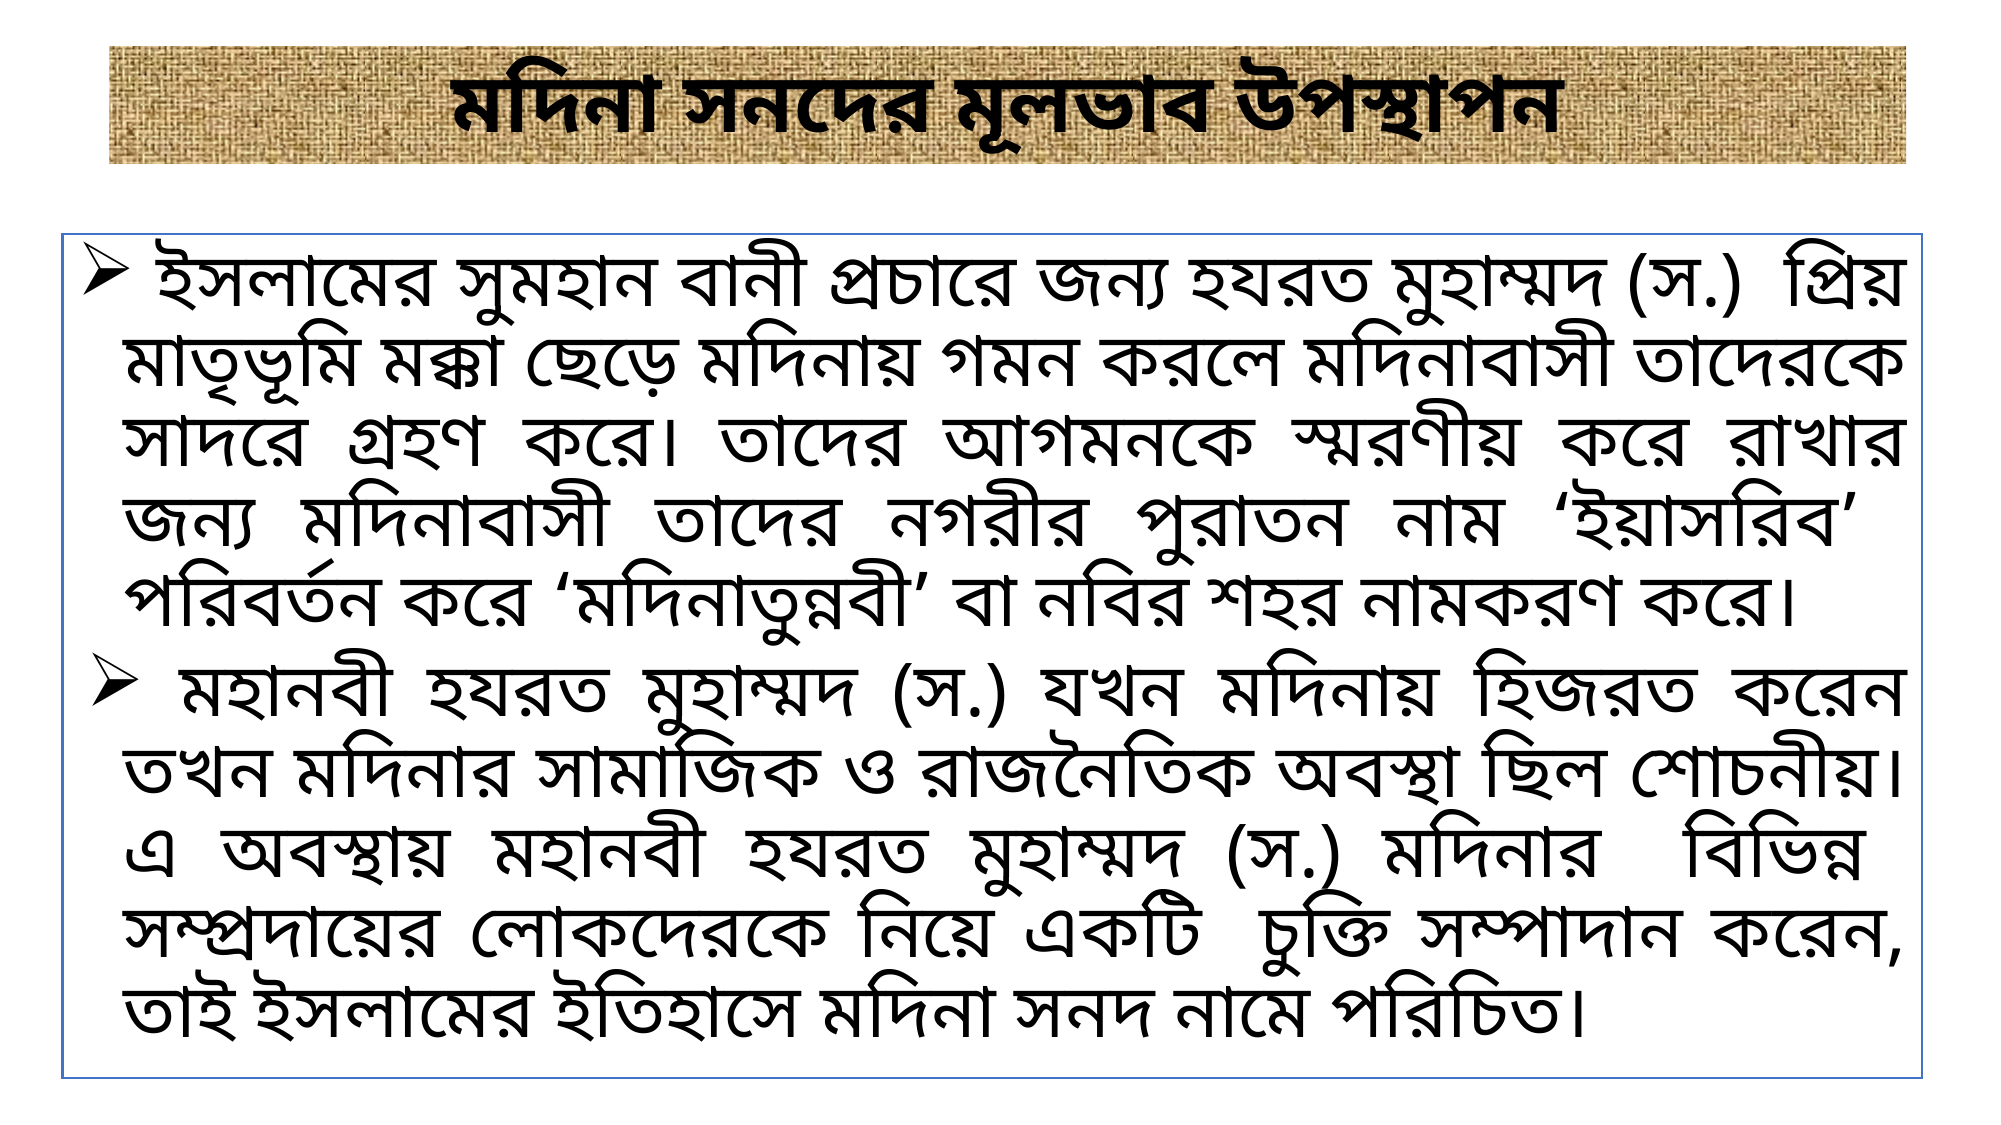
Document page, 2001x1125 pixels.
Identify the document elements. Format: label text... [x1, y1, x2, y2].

title মদিনা সনদের মূলভাব উপস্থাপন [109, 46, 1907, 165]
list ইসলামের সুমহান বানী প্রচারে জন্য হযরত মুহাম্মদ (স.) প্রিয় মাতৃভূমি মক্কা ছেড়ে মদিনায় গমন করলে মদিনাবাসী তাদেরকে সাদরে গ্রহণ করে। তাদের আগমনকে স্মরণীয় করে রাখার জন্য মদিনাবাসী তাদের নগরীর পুরাতন নাম ‘ইয়াসরিব’ পরিবর্তন করে ‘মদিনাতুন্নবী’ বা নবির শহর নামকরণ করে। মহানবী হযরত মুহাম্মদ (স.) যখন মদিনায় হিজরত করেন তখন মদিনার সামাজিক ও রাজনৈতিক অবস্থা ছিল শোচনীয়। এ অবস্থায় মহানবী হযরত মুহাম্মদ (স.) মদিনার বিভিন্ন সম্প্রদায়ের লোকদেরকে নিয়ে একটি চুক্তি সম্পাদান করেন, তাই ইসলামের ইতিহাসে মদিনা সনদ নামে পরিচিত। [61, 233, 1923, 1079]
